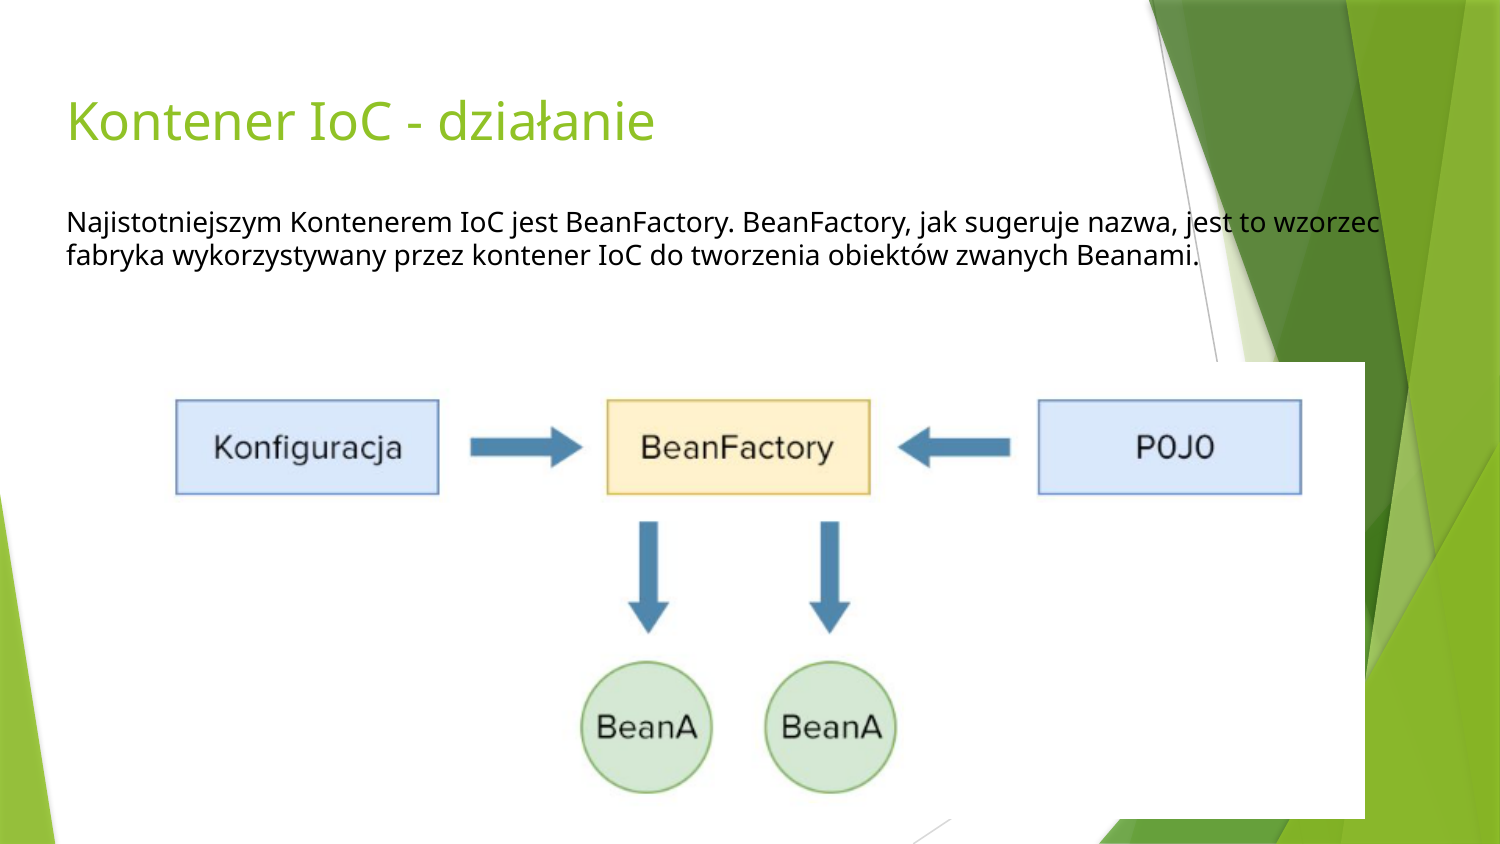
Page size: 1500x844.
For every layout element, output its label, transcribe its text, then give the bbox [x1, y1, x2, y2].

list Najistotniejszym Kontenerem IoC jest BeanFactory. BeanFactory, jak sugeruje nazwa, jest to wzorzec fabryka wykorzystywany przez kontener IoC do tworzenia obiektów zwanych Beanami. [51, 189, 1449, 750]
title Kontener IoC - działanie [51, 72, 1449, 167]
picture [134, 362, 1366, 820]
